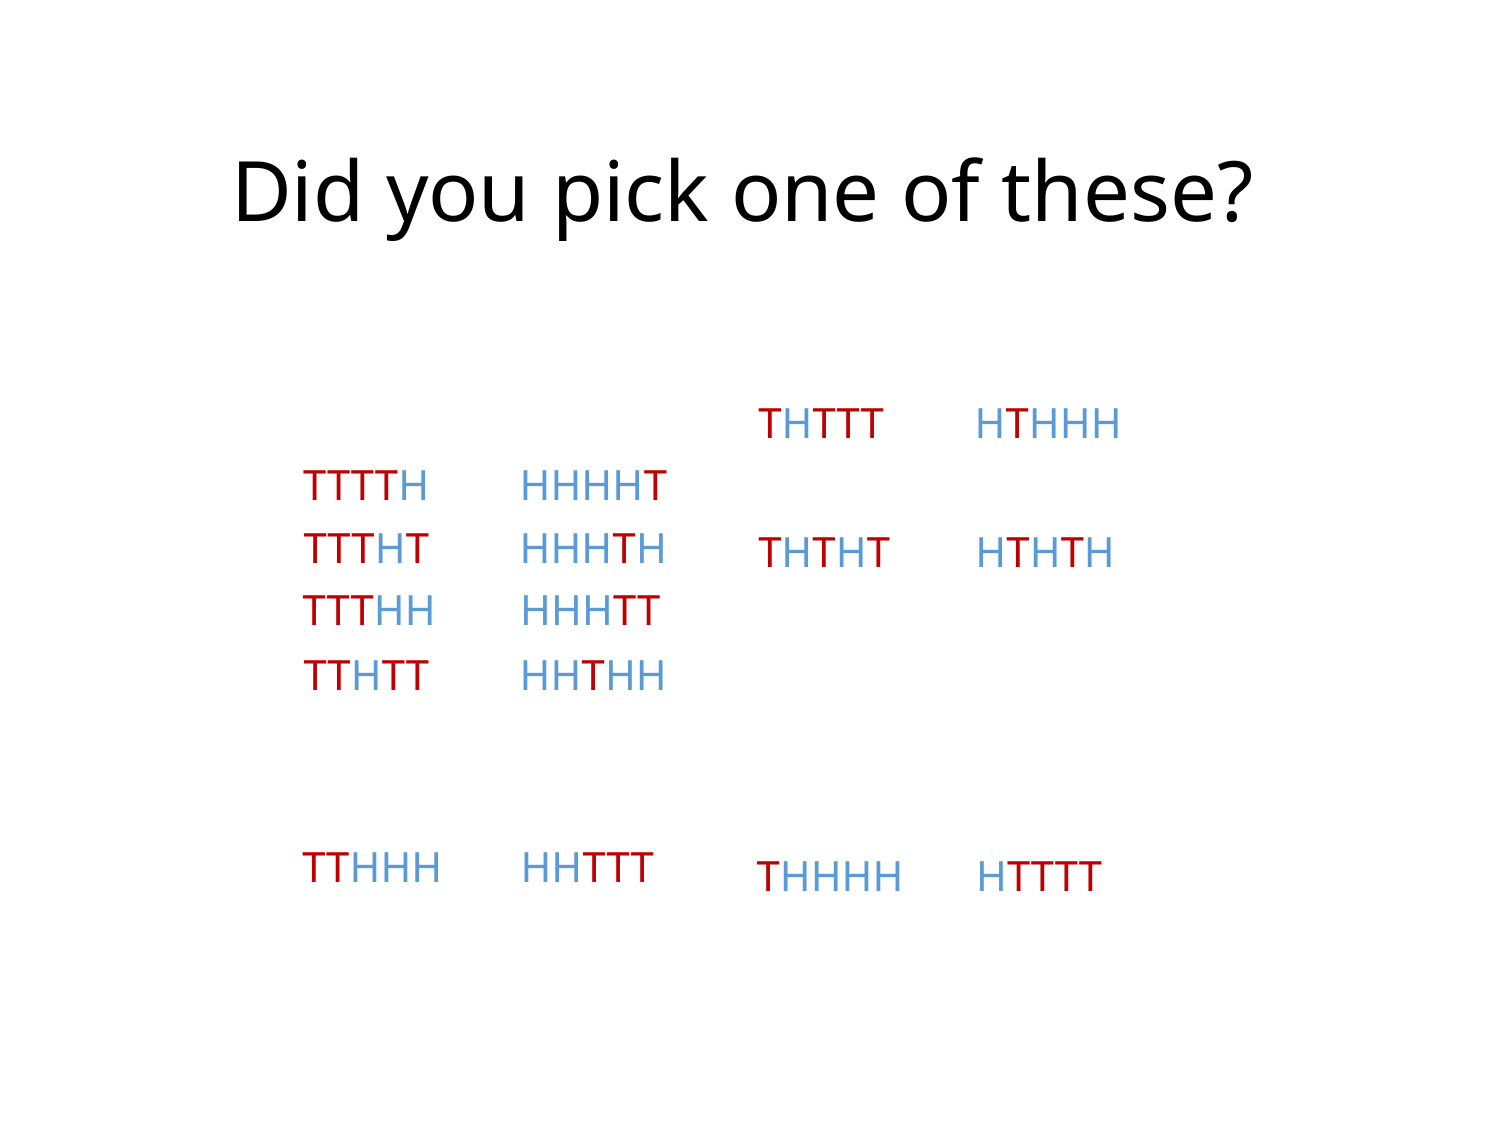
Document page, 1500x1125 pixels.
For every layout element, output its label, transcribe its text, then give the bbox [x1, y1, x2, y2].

text_box HHTHH [504, 641, 682, 706]
text_box THTHT [743, 518, 906, 584]
text_box HTTTT [961, 842, 1118, 908]
text_box THTTT [743, 389, 899, 454]
text_box TTHHH [287, 833, 458, 899]
text_box HHTTT [505, 833, 669, 899]
text_box THHHH [741, 842, 919, 908]
text_box HHHTH [504, 514, 682, 579]
text_box HTHTH [960, 518, 1130, 584]
text_box TTHTT [288, 641, 444, 706]
text_box TTTHH [287, 576, 451, 642]
text_box HHHHT [504, 451, 682, 514]
text_box TTTHT [288, 514, 444, 576]
text_box HHHTT [505, 576, 676, 641]
text_box HTHHH [959, 389, 1137, 454]
text_box TTTTH [288, 451, 445, 517]
title Did you pick one of these? [96, 125, 1390, 264]
